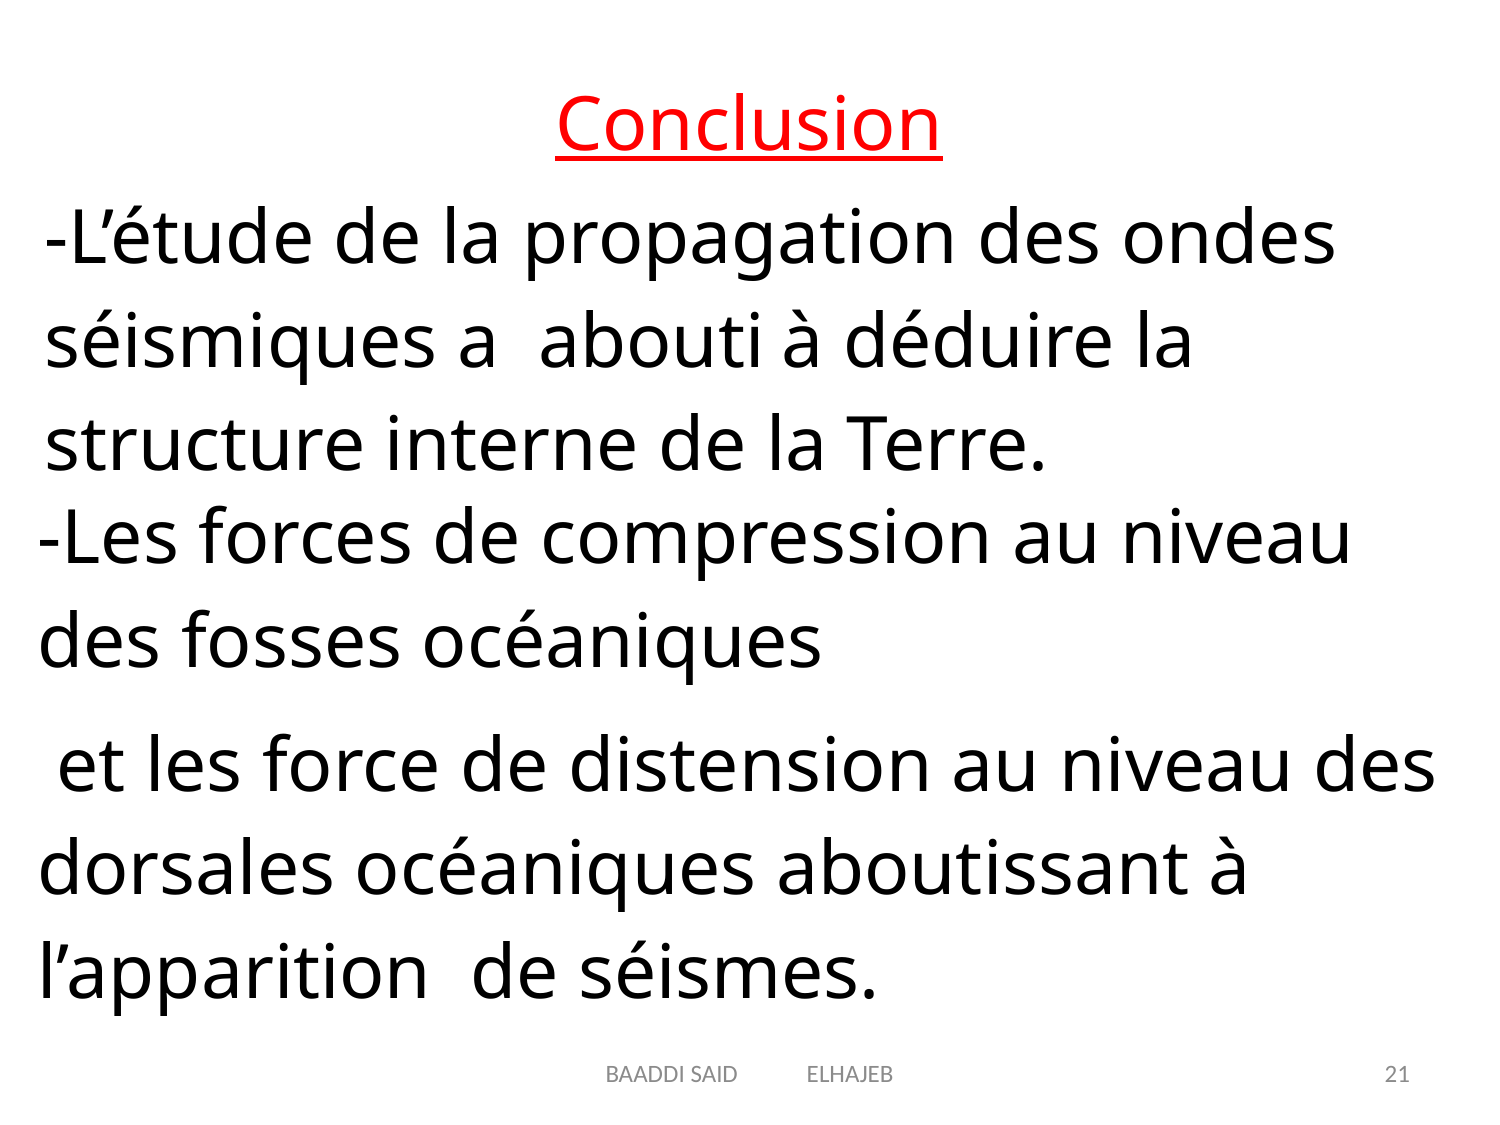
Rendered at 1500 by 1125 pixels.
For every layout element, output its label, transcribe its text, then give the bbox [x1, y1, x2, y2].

footer BAADDI SAID ELHAJEB [512, 1042, 988, 1103]
slide_number 21 [1074, 1042, 1425, 1103]
text_box -Les forces de compression au niveau des fosses océaniques et les force de distension au niveau des dorsales océaniques aboutissant à l’apparition de séismes. [22, 468, 1476, 1021]
text_box Conclusion [540, 54, 958, 167]
text_box -L’étude de la propagation des ondes séismiques a abouti à déduire la structure interne de la Terre. [29, 167, 1483, 493]
